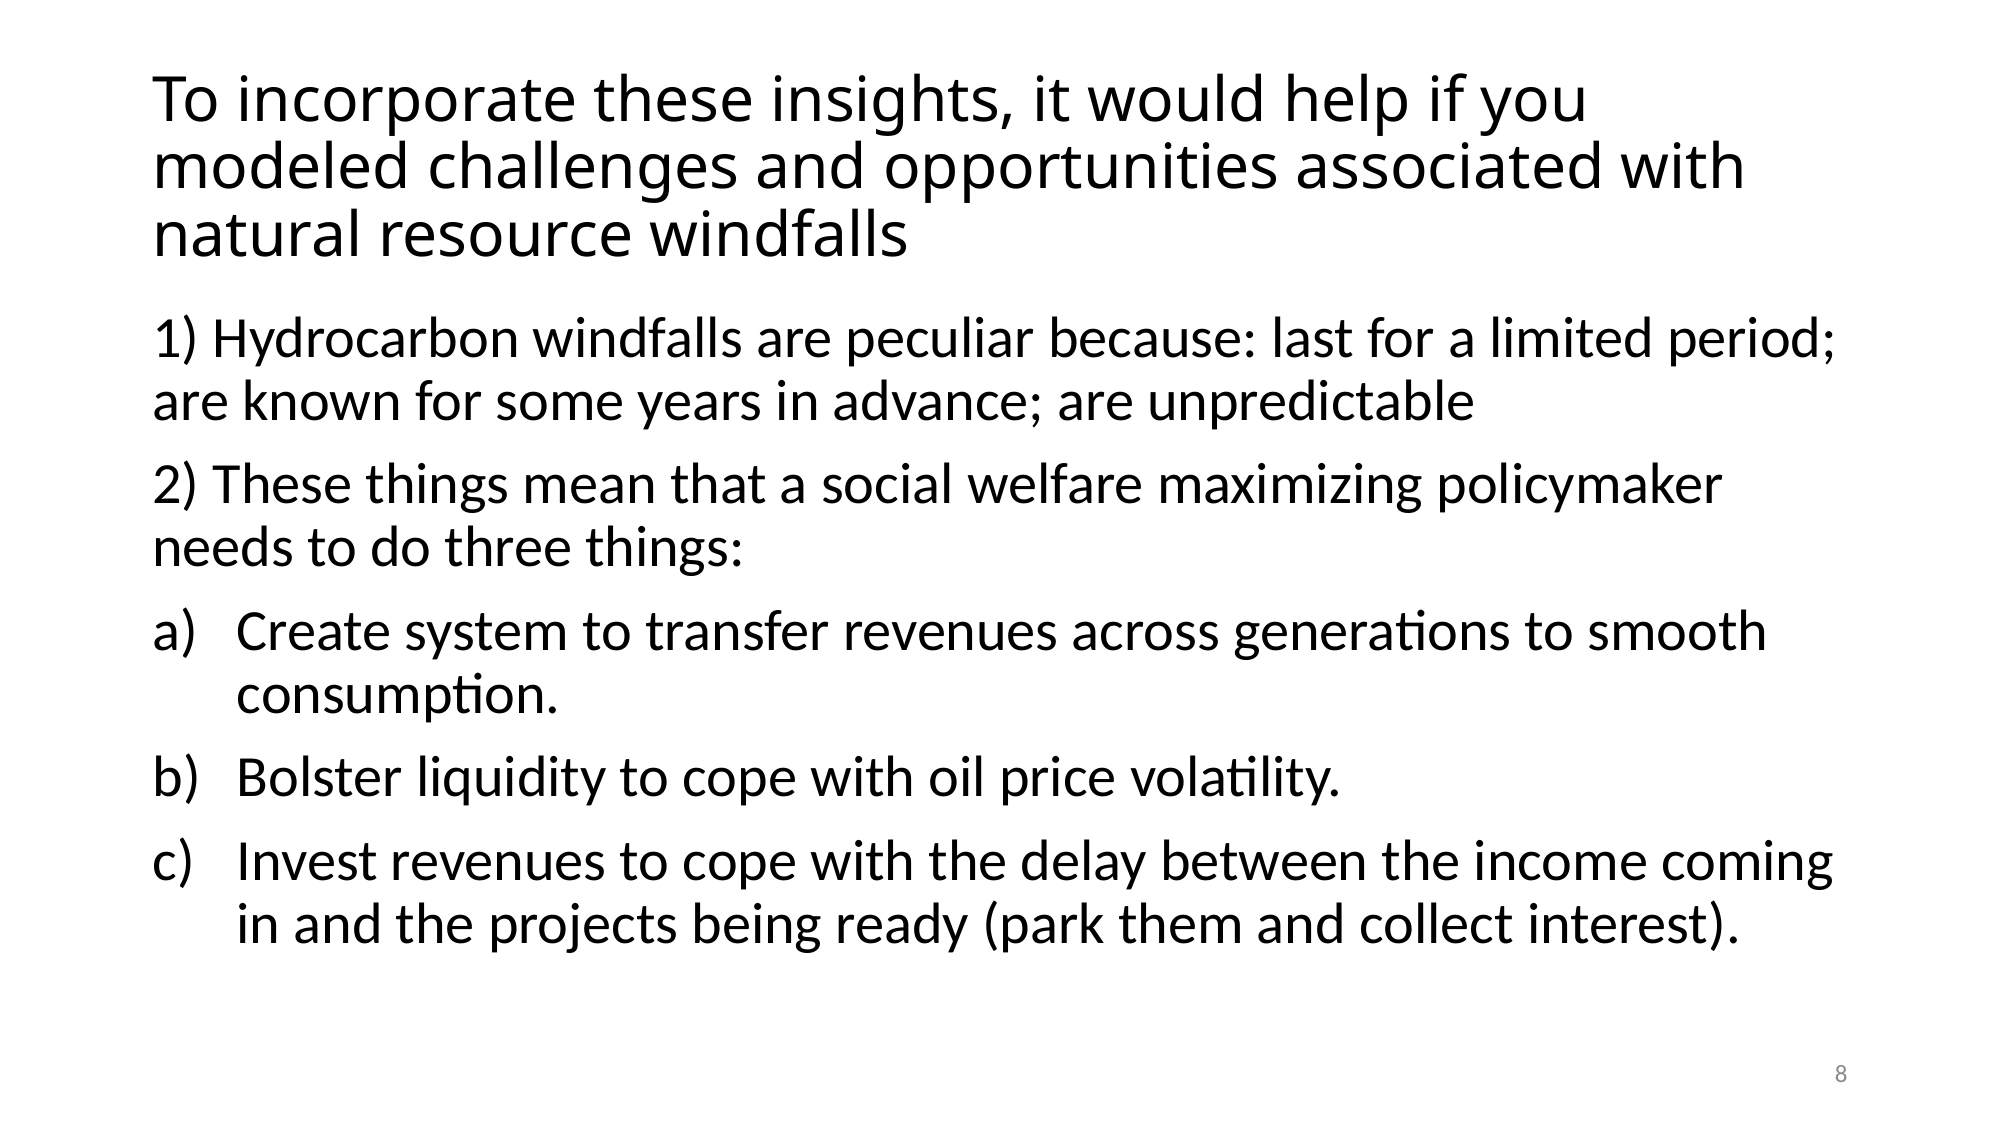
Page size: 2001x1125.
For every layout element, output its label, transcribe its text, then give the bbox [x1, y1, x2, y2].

slide_number 8 [1412, 1042, 1863, 1103]
list 1) Hydrocarbon windfalls are peculiar because: last for a limited period; are known for some years in advance; are unpredictable 2) These things mean that a social welfare maximizing policymaker needs to do three things: Create system to transfer revenues across generations to smooth consumption. Bolster liquidity to cope with oil price volatility. Invest revenues to cope with the delay between the income coming in and the projects being ready (park them and collect interest). [137, 299, 1863, 1014]
title To incorporate these insights, it would help if you modeled challenges and opportunities associated with natural resource windfalls [137, 59, 1863, 278]
